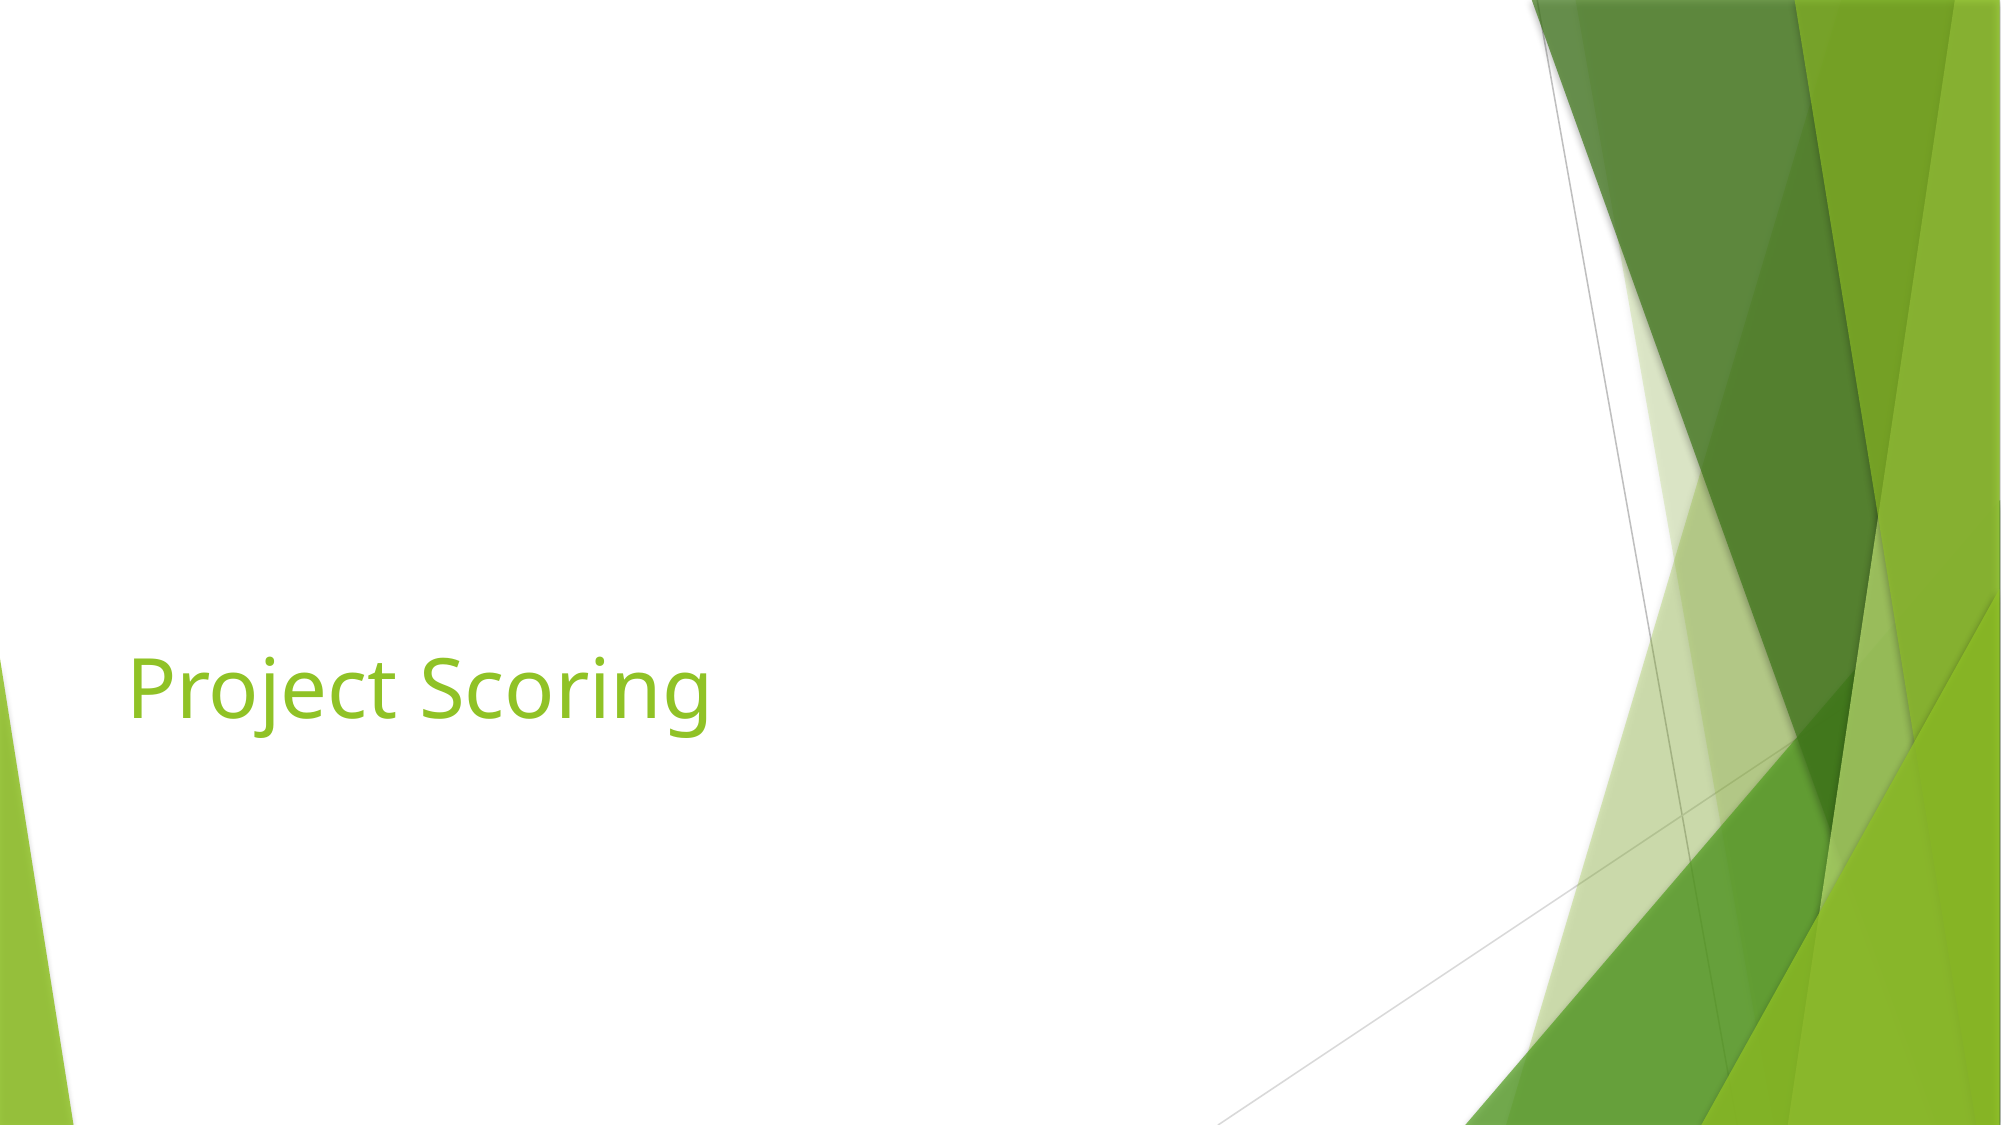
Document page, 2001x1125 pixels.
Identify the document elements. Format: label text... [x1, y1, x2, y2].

title Project Scoring [111, 443, 1522, 743]
